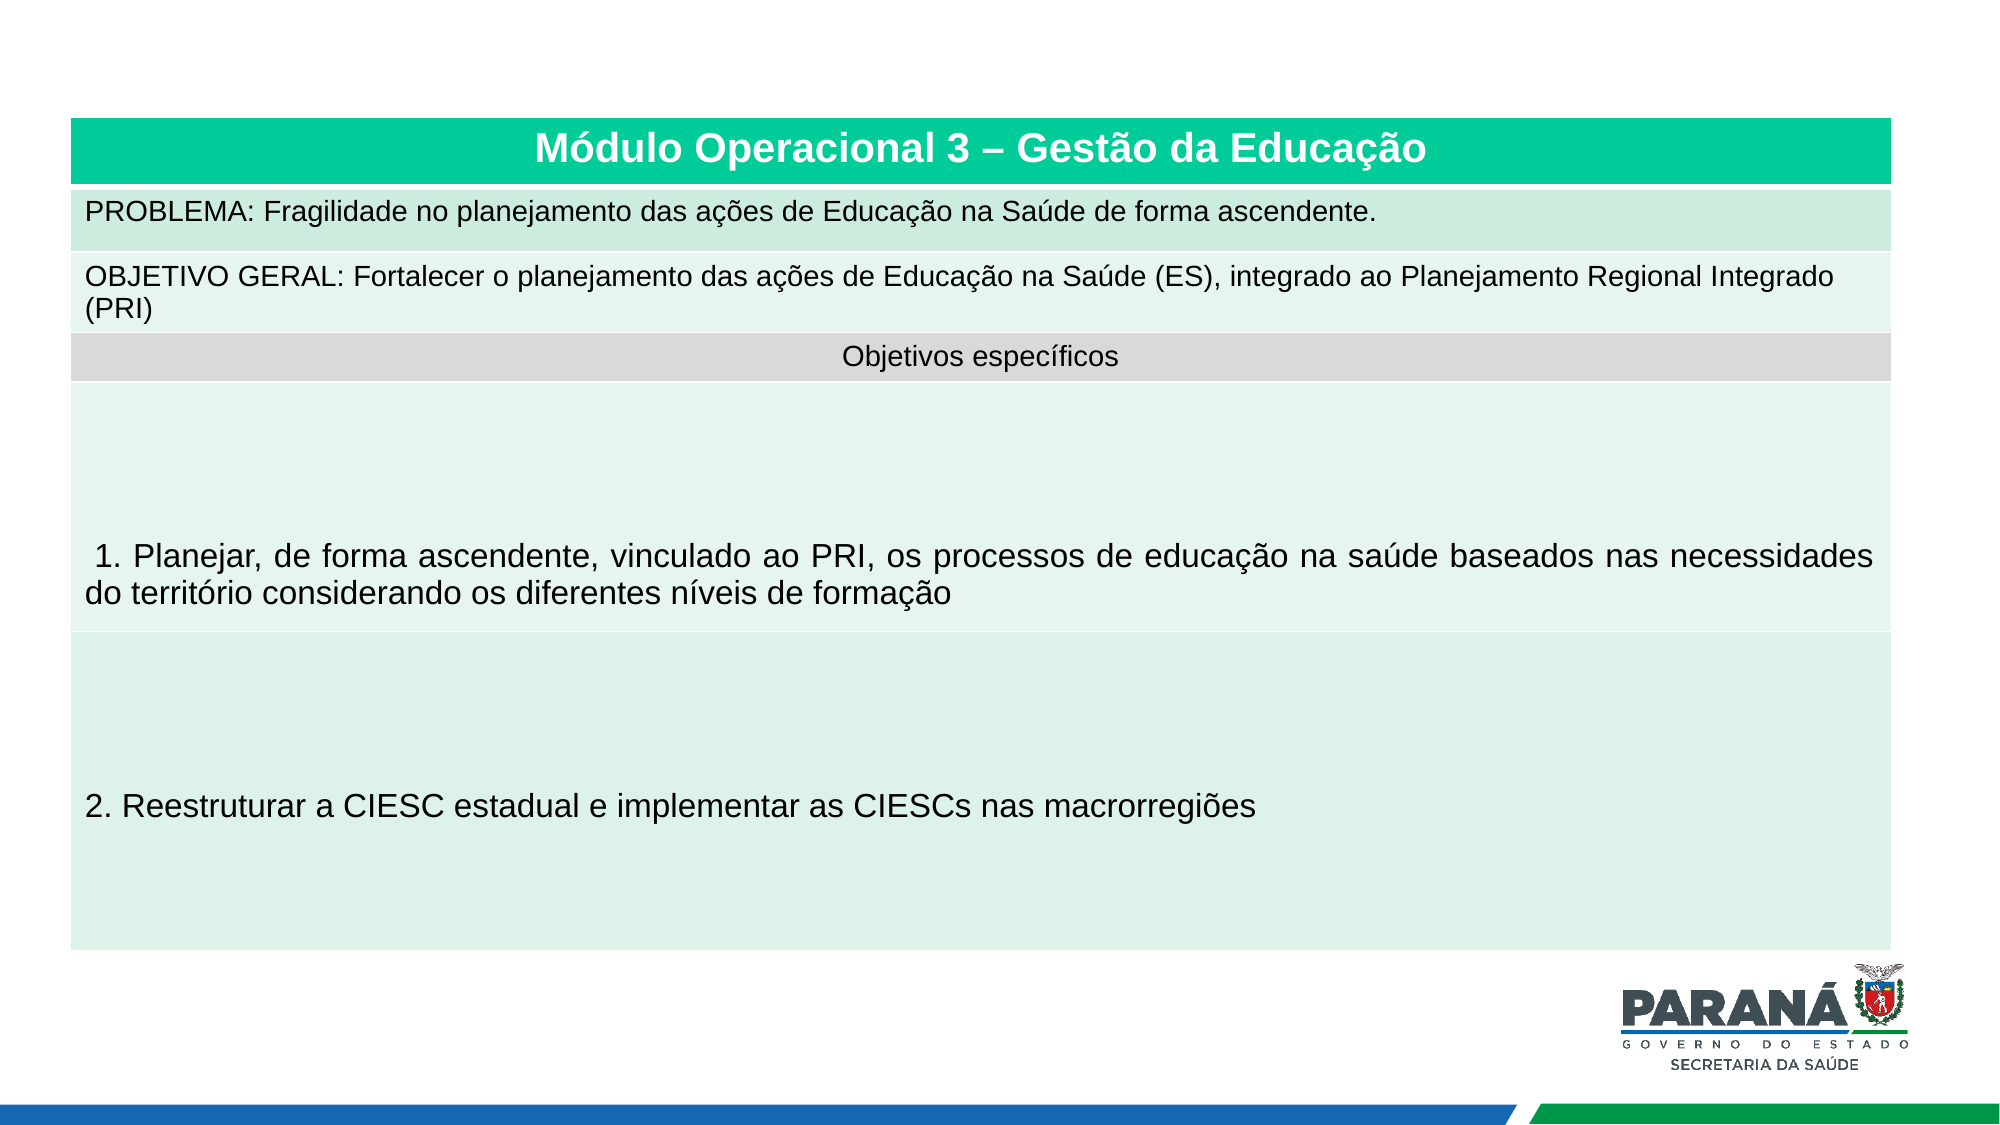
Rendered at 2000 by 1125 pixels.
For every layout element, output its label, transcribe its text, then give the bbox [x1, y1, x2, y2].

table_cell Objetivos específicos [71, 333, 1891, 381]
picture [1621, 964, 1908, 1074]
table_cell 2. Reestruturar a CIESC estadual e implementar as CIESCs nas macrorregiões [71, 632, 1891, 950]
table_cell PROBLEMA: Fragilidade no planejamento das ações de Educação na Saúde de forma ascendente. [71, 190, 1891, 251]
table_header Módulo Operacional 3 – Gestão da Educação [71, 118, 1891, 184]
table_cell 1. Planejar, de forma ascendente, vinculado ao PRI, os processos de educação na saúde baseados nas necessidades do território considerando os diferentes níveis de formação [71, 383, 1891, 631]
table_cell OBJETIVO GERAL: Fortalecer o planejamento das ações de Educação na Saúde (ES), integrado ao Planejamento Regional Integrado (PRI) [71, 253, 1891, 332]
